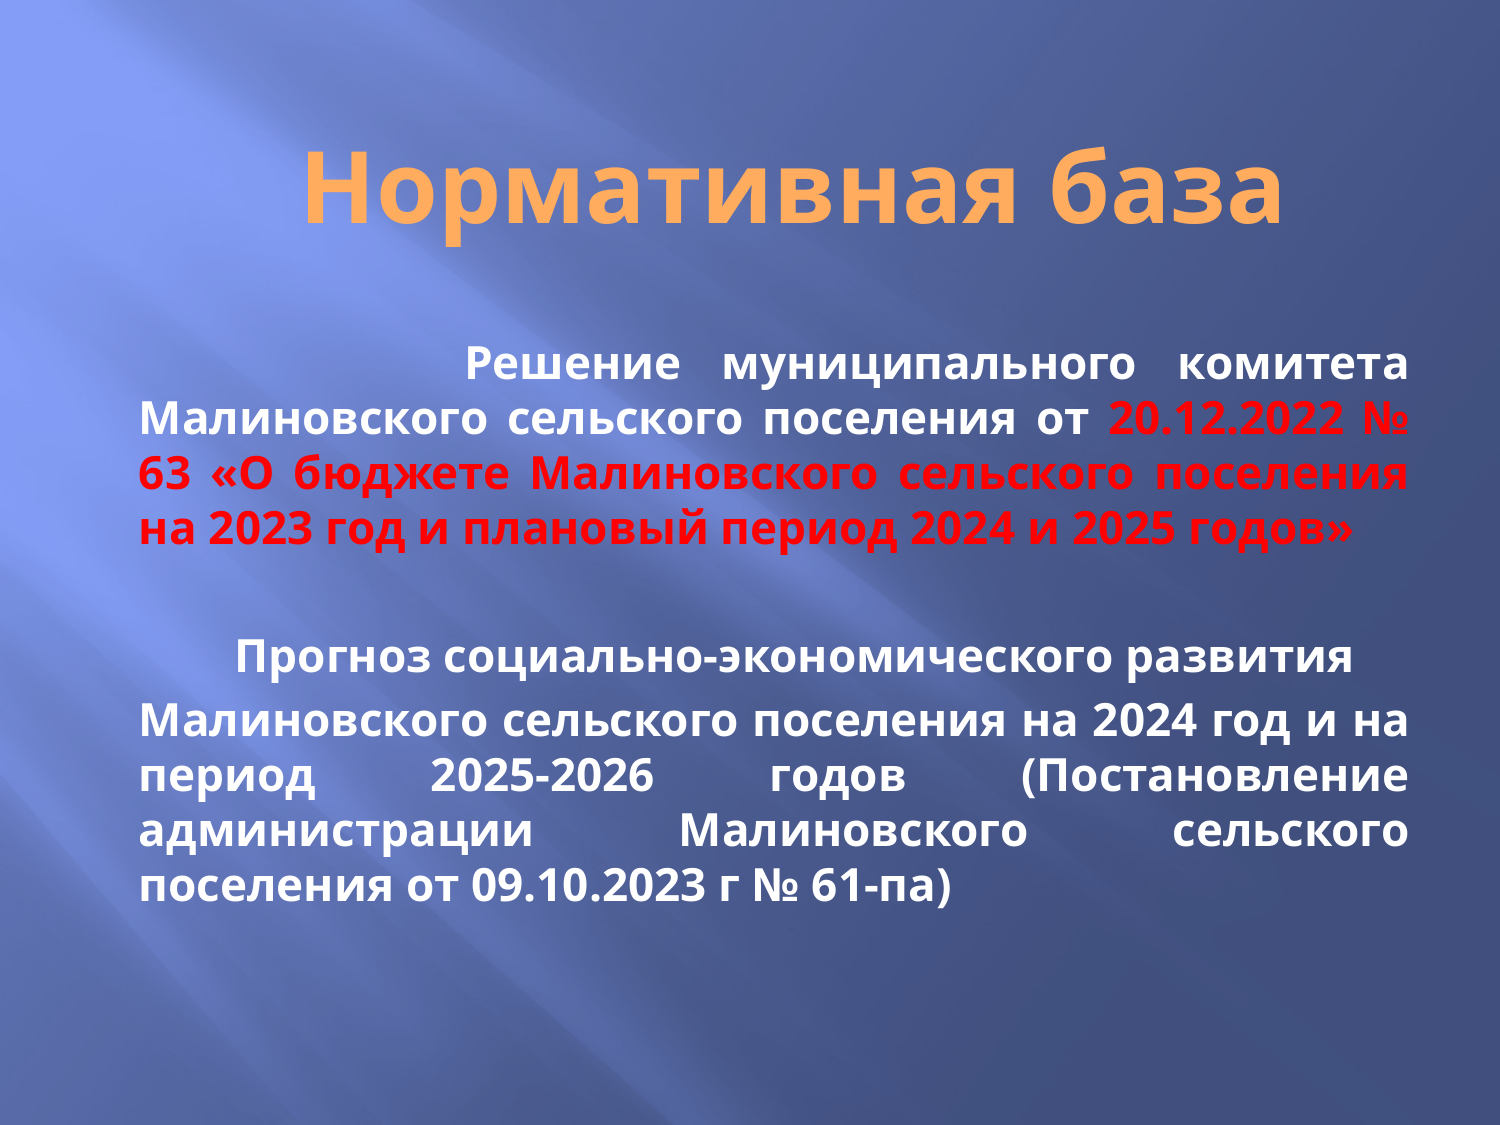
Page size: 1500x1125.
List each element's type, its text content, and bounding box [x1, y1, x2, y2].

list Решение муниципального комитета Малиновского сельского поселения от 20.12.2022 № 63 «О бюджете Малиновского сельского поселения на 2023 год и плановый период 2024 и 2025 годов» Прогноз социально-экономического развития Малиновского сельского поселения на 2024 год и на период 2025-2026 годов (Постановление администрации Малиновского сельского поселения от 09.10.2023 г № 61-па) [112, 326, 1425, 965]
title Нормативная база [159, 99, 1376, 244]
